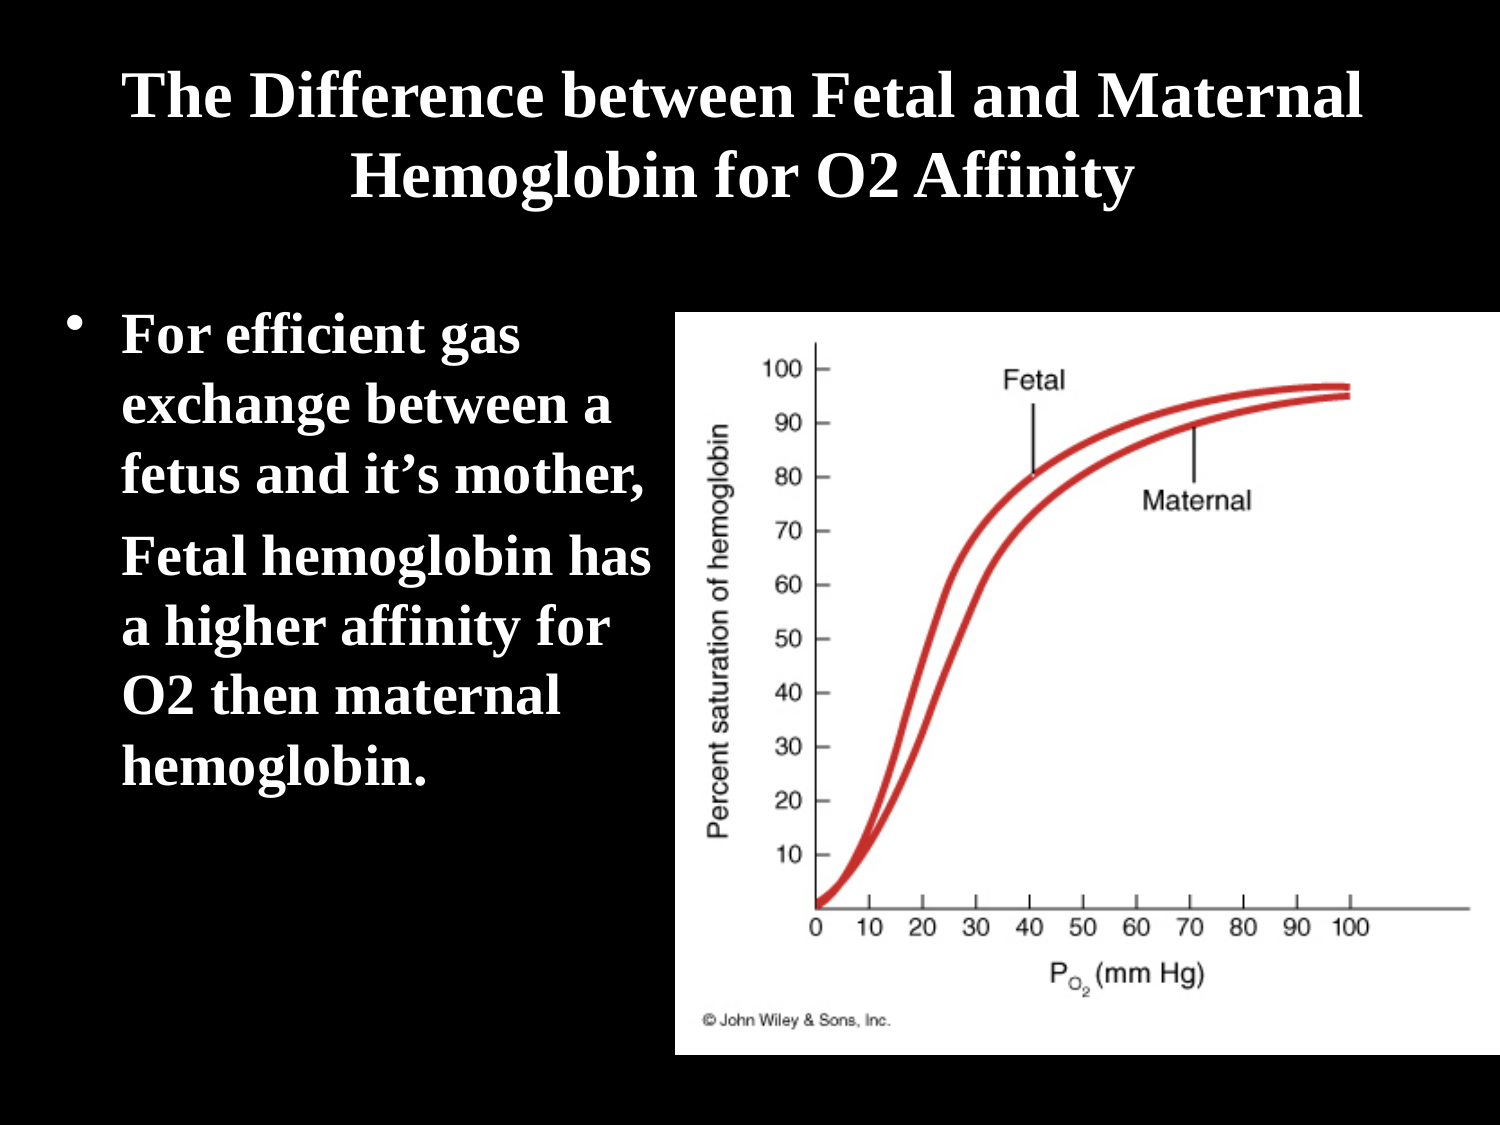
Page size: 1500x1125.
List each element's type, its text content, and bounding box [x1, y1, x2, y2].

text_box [674, 312, 1500, 1055]
title The Difference between Fetal and Maternal Hemoglobin for O2 Affinity [37, 37, 1451, 226]
list For efficient gas exchange between a fetus and it’s mother, Fetal hemoglobin has a higher affinity for O2 then maternal hemoglobin. [49, 287, 676, 963]
